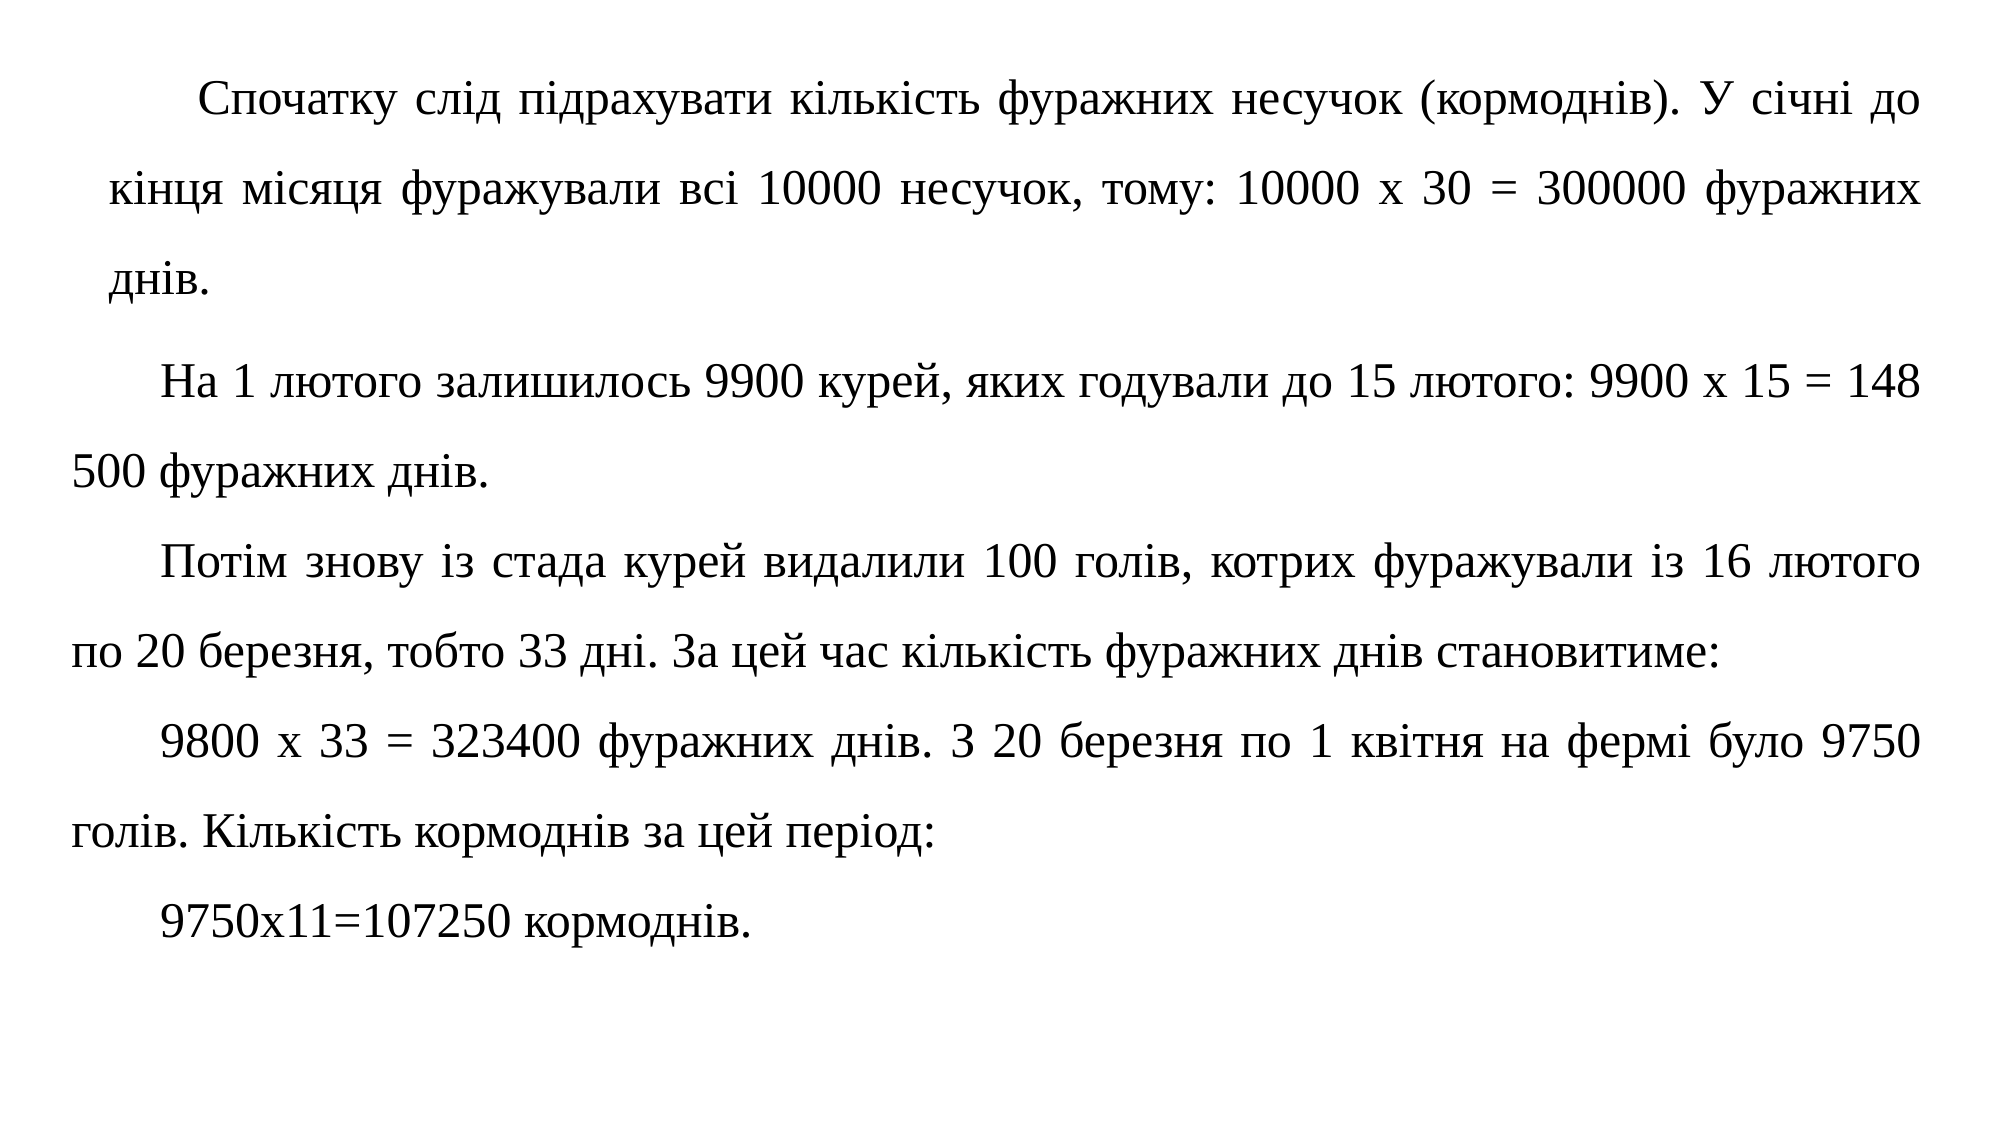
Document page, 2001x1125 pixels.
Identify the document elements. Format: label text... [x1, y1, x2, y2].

text_box Спочатку слід підрахувати кількість фуражних несучок (кормоднів). У січні до кінця місяця фуражували всі 10000 несучок, тому: 10000 х 30 = 300000 фуражних днів. На 1 лютого залишилось 9900 курей, яких годували до 15 лютого: 9900 х 15 = 148 500 фуражних днів. Потім знову із стада курей видалили 100 голів, котрих фуражували із 16 лютого по 20 березня, тобто 33 дні. За цей час кількість фуражних днів становитиме: 9800 х 33 = 323400 фуражних днів. З 20 березня по 1 квітня на фермі було 9750 голів. Кількість кормоднів за цей період: 9750х11=107250 кормоднів. [56, 27, 1937, 955]
